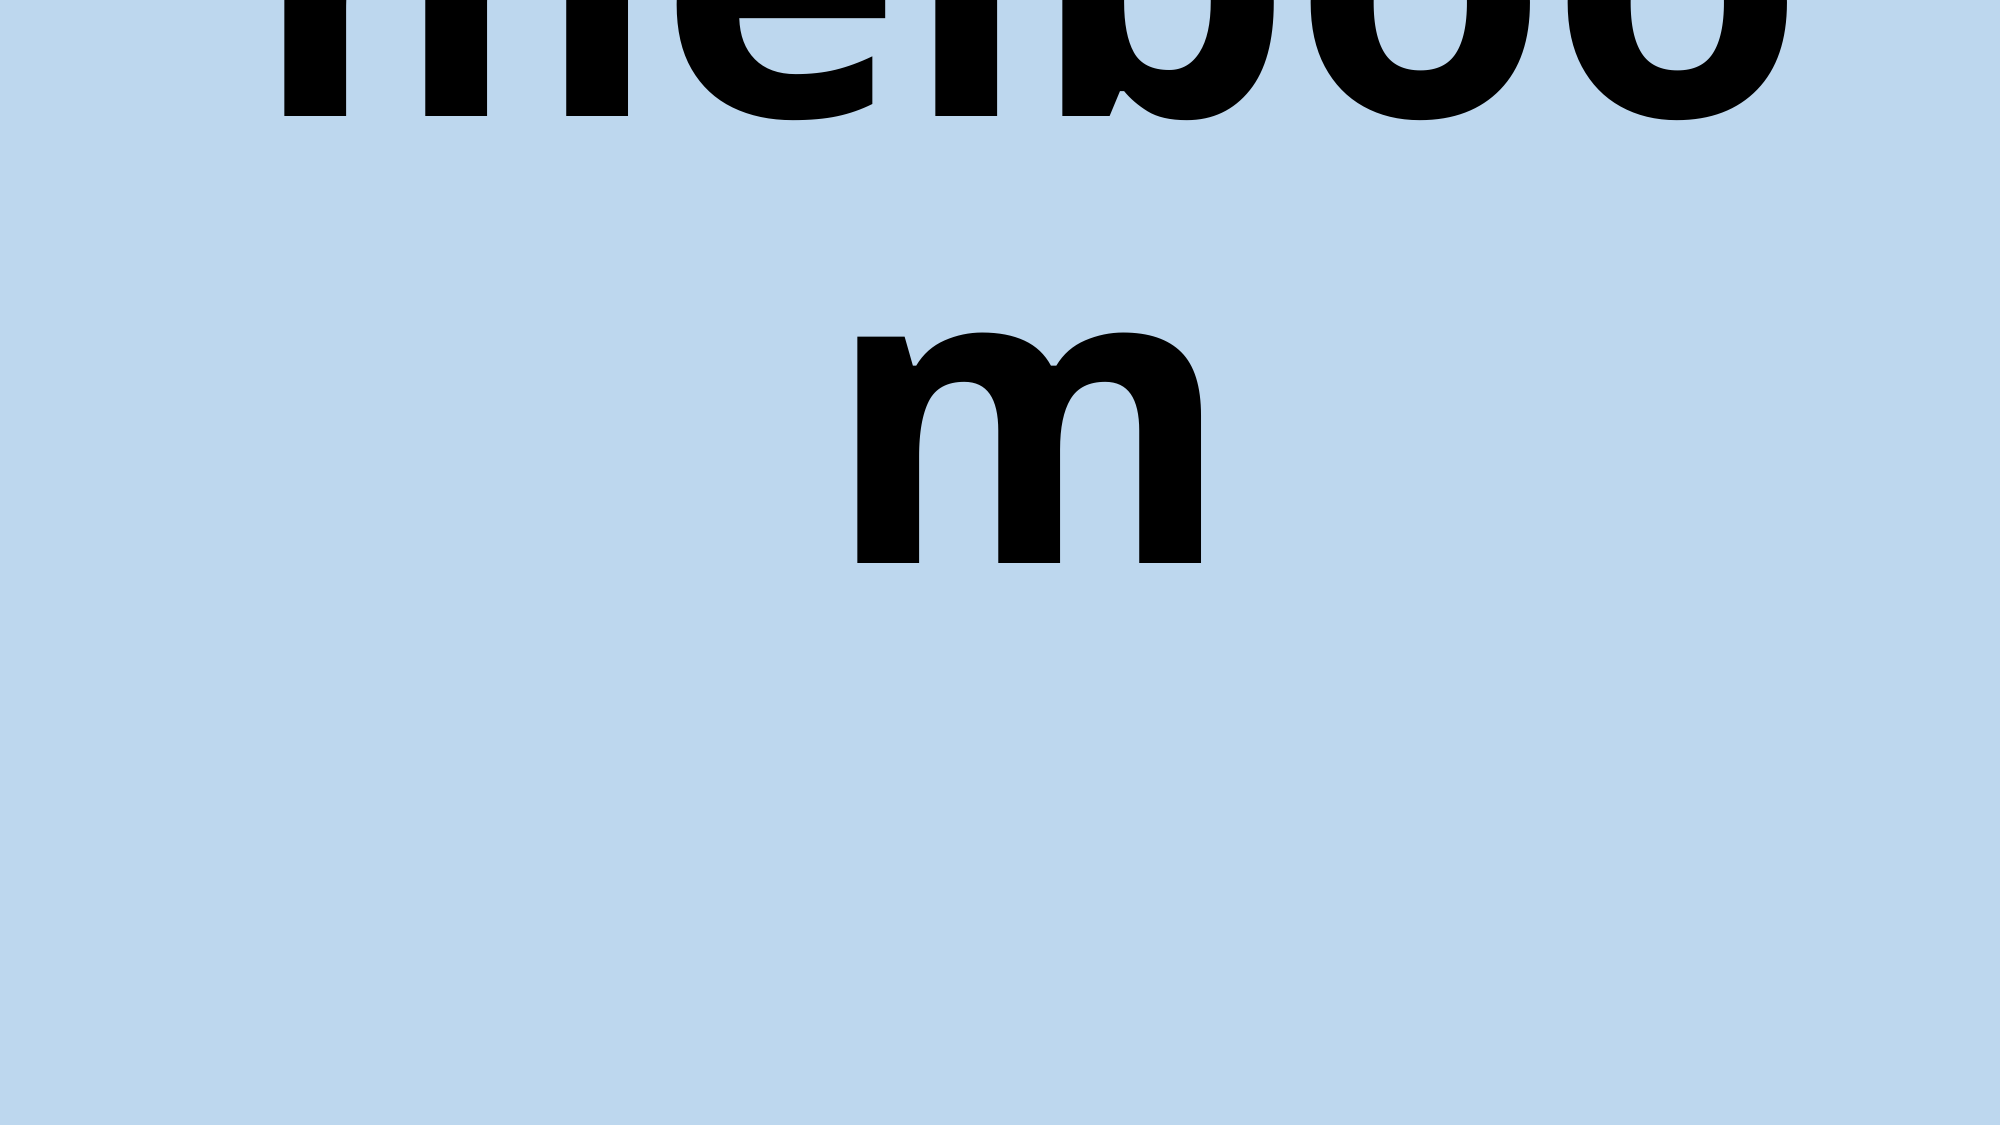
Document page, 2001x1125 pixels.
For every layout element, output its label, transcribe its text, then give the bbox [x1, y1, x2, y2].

title meiboom [177, 231, 1881, 661]
